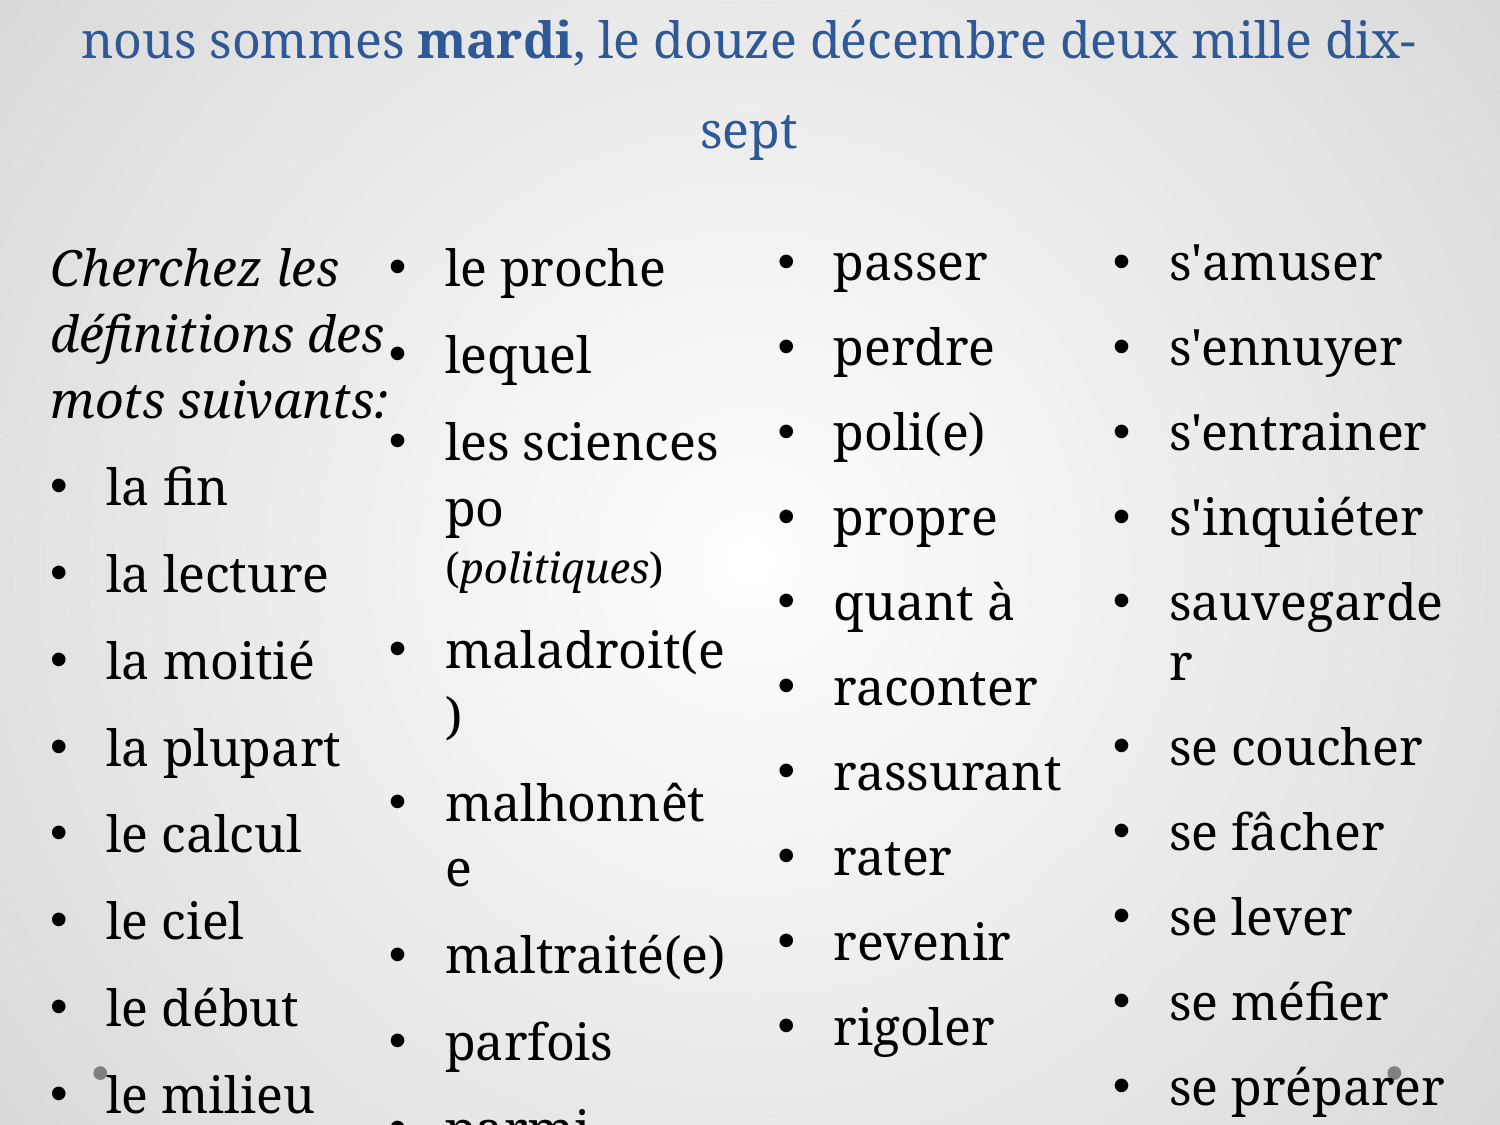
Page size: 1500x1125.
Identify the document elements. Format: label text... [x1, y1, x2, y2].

list Cherchez les définitions des mots suivants: la fin la lecture la moitié la plupart le calcul le ciel le début le milieu le proche lequel les sciences po (politiques) maladroit(e) malhonnête maltraité(e) parfois parmi [35, 223, 743, 1092]
list passer perdre poli(e) propre quant à raconter rassurant rater revenir rigoler s'amuser s'ennuyer s'entrainer s'inquiéter sauvegarder se coucher se fâcher se lever se méfier se préparer [762, 223, 1464, 1092]
title la semaine numéro dix-huit: 11/12 – 15/12 nous sommes mardi, le douze décembre deux mille dix-sept [35, 0, 1464, 166]
